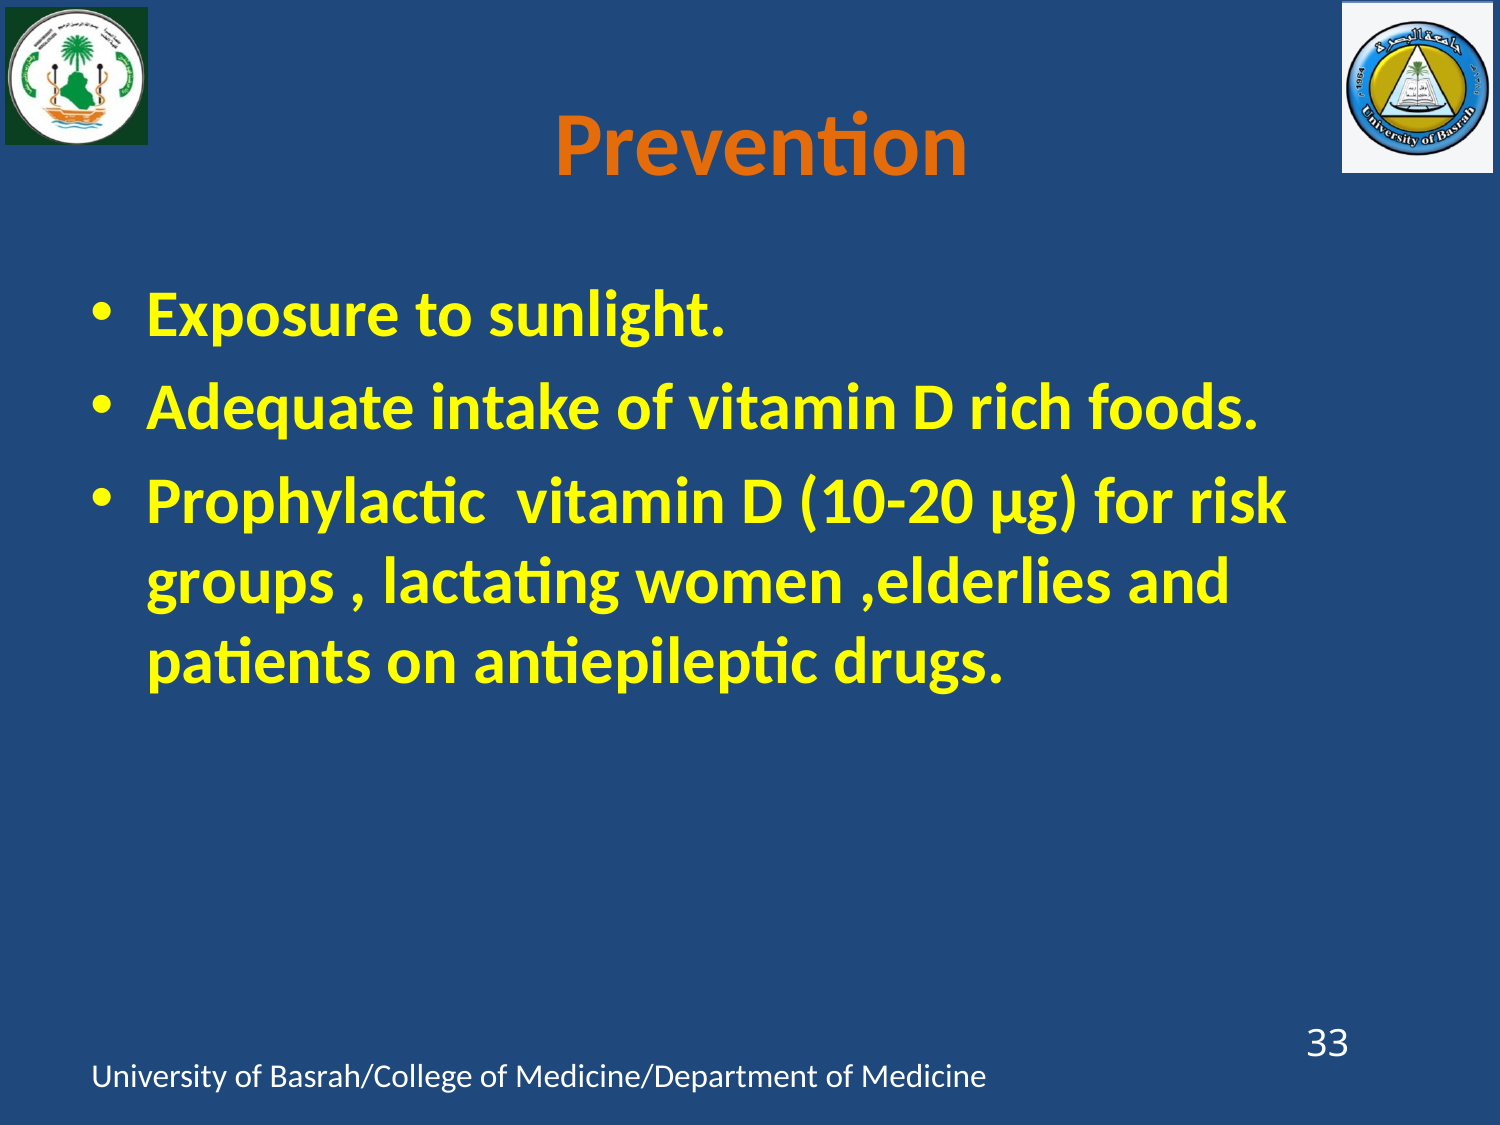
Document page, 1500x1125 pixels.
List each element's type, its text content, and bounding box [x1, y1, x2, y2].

list Exposure to sunlight. Adequate intake of vitamin D rich foods. Prophylactic vitamin D (10-20 μg) for risk groups , lactating women ,elderlies and patients on antiepileptic drugs. [75, 262, 1425, 1005]
slide_number 33 [1139, 1011, 1365, 1102]
title Prevention [75, 45, 1425, 233]
picture [1342, 1, 1493, 173]
footer University of Basrah/College of Medicine/Department of Medicine [76, 1046, 1176, 1103]
picture [5, 7, 148, 145]
